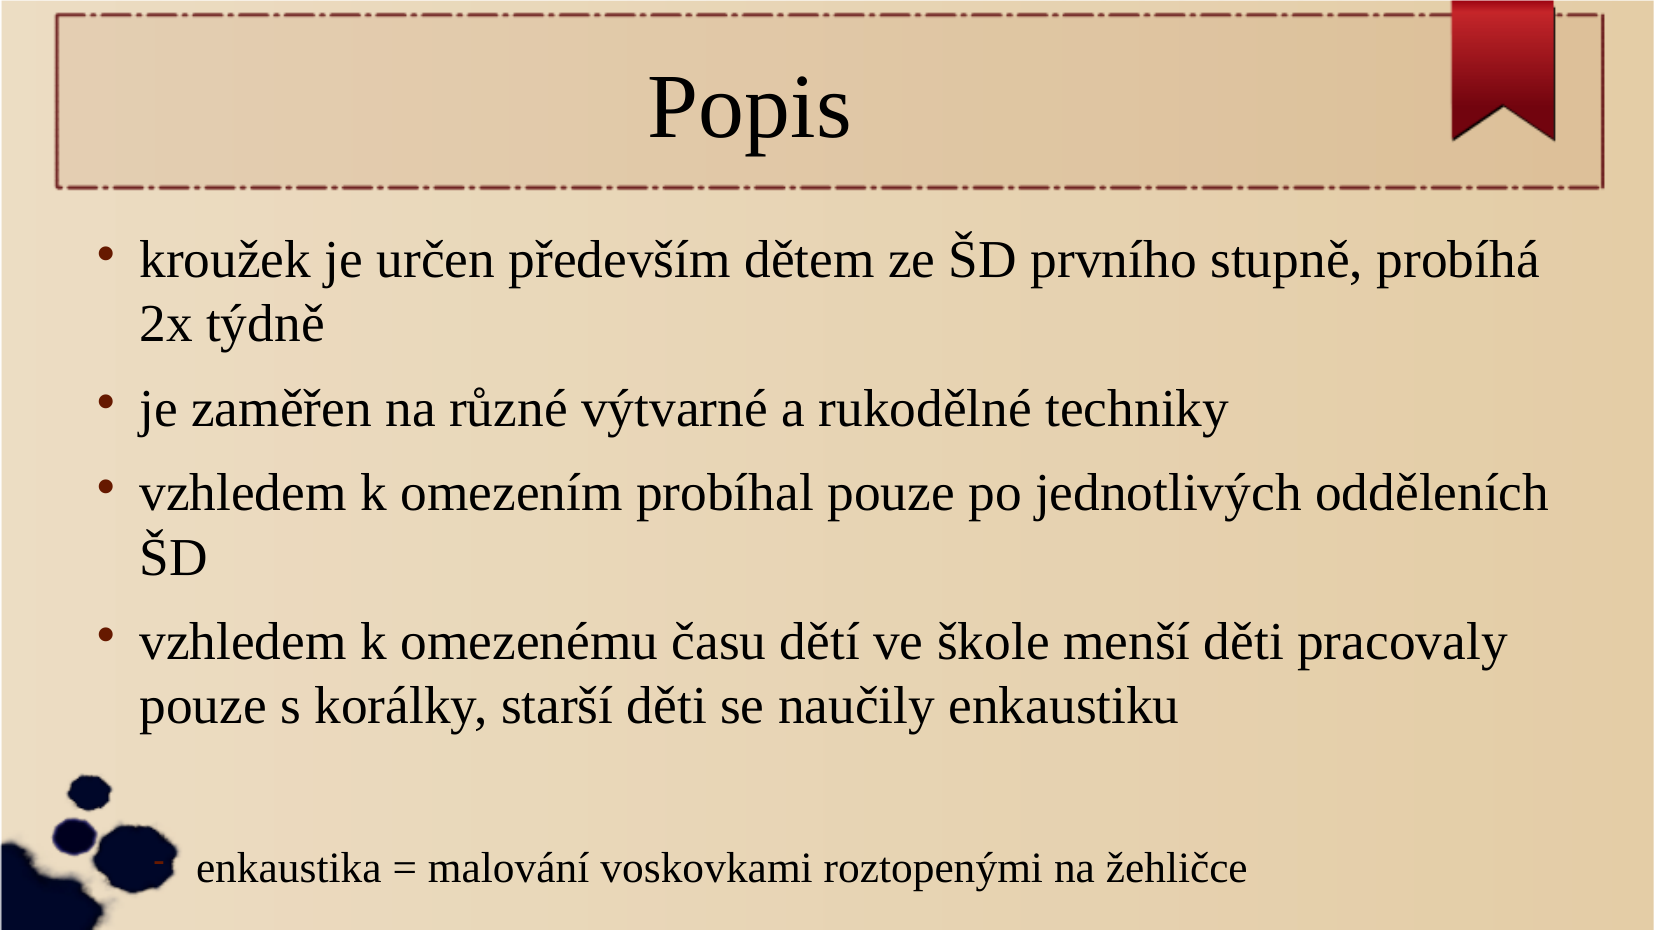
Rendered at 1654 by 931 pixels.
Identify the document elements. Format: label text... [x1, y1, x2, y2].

text_box Popis [58, 11, 1441, 189]
picture [0, 0, 1654, 930]
text_box kroužek je určen především dětem ze ŠD prvního stupně, probíhá 2x týdně je zaměřen na různé výtvarné a rukodělné techniky vzhledem k omezením probíhal pouze po jednotlivých odděleních ŠD vzhledem k omezenému času dětí ve škole menší děti pracovaly pouze s korálky, starší děti se naučily enkaustiku enkaustika = malování voskovkami roztopenými na žehličce [82, 224, 1571, 898]
